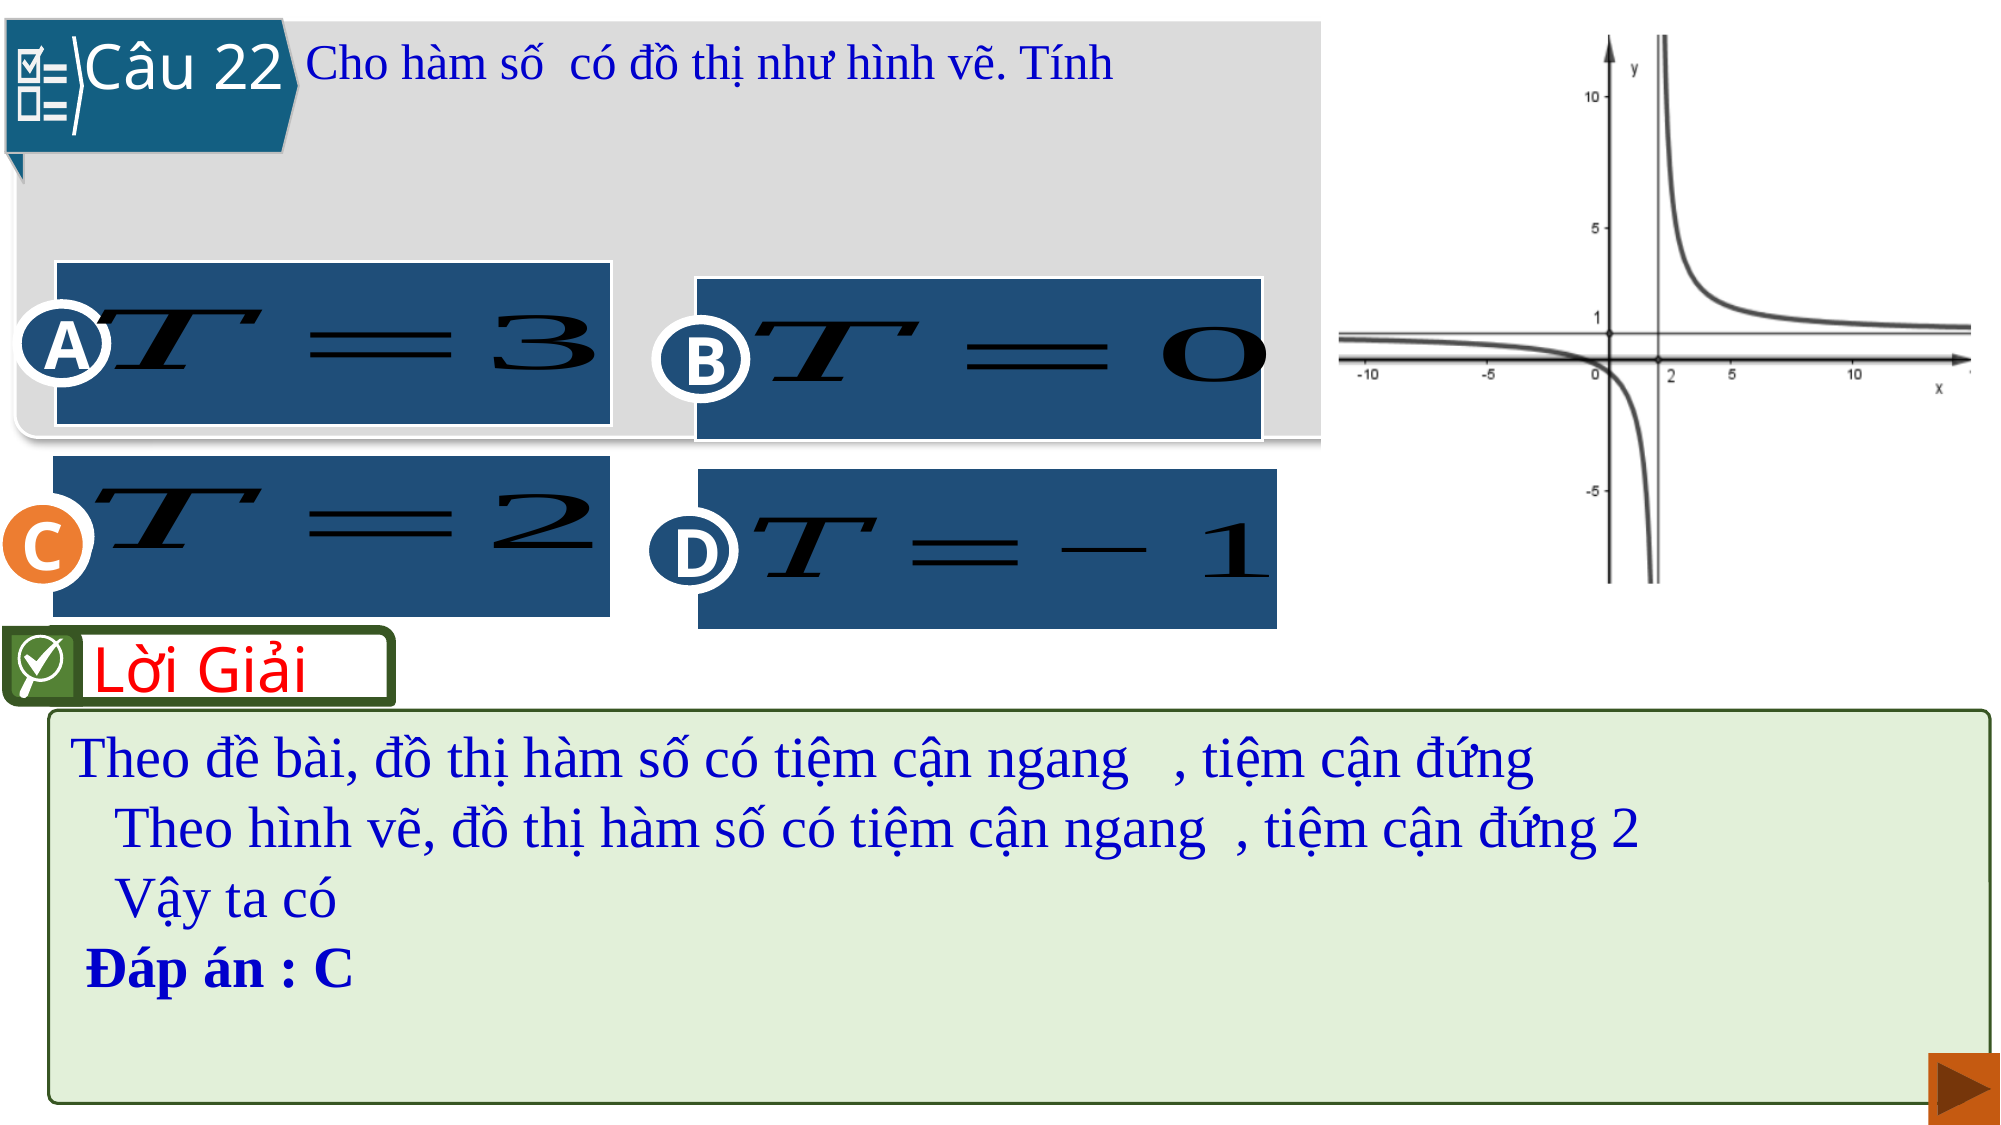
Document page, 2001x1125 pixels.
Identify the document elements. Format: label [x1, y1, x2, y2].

text_box [0, 261, 1280, 631]
picture [1321, 6, 2000, 591]
text_box [6, 622, 1991, 1104]
text_box [1927, 1052, 2000, 1125]
text_box [5, 5, 1950, 438]
